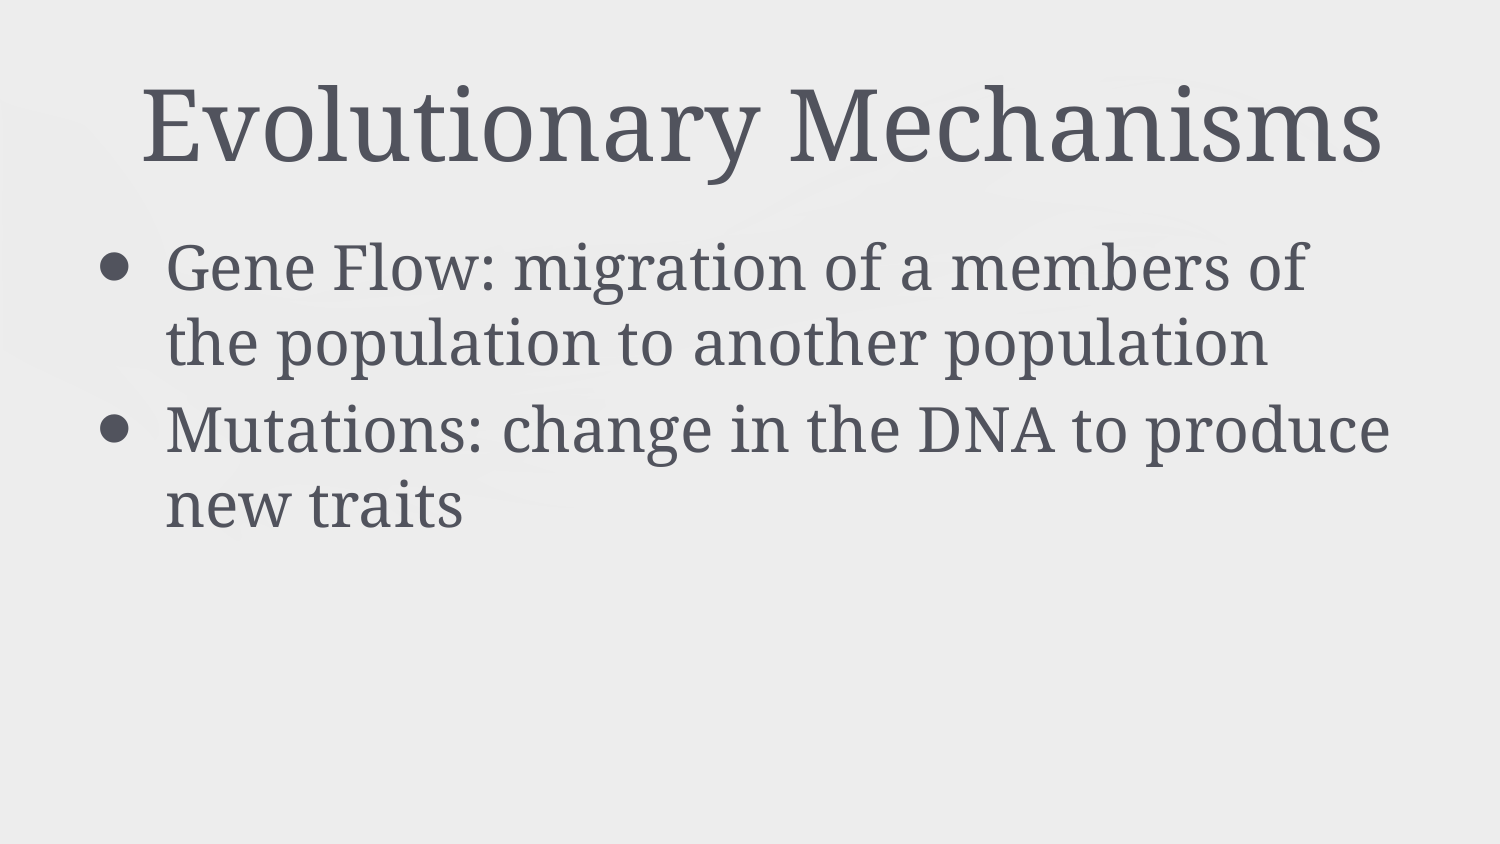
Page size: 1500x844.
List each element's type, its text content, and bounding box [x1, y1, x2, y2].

title Evolutionary Mechanisms [75, 25, 1425, 197]
list Gene Flow: migration of a members of the population to another population Mutations: change in the DNA to produce new traits [75, 212, 1425, 808]
